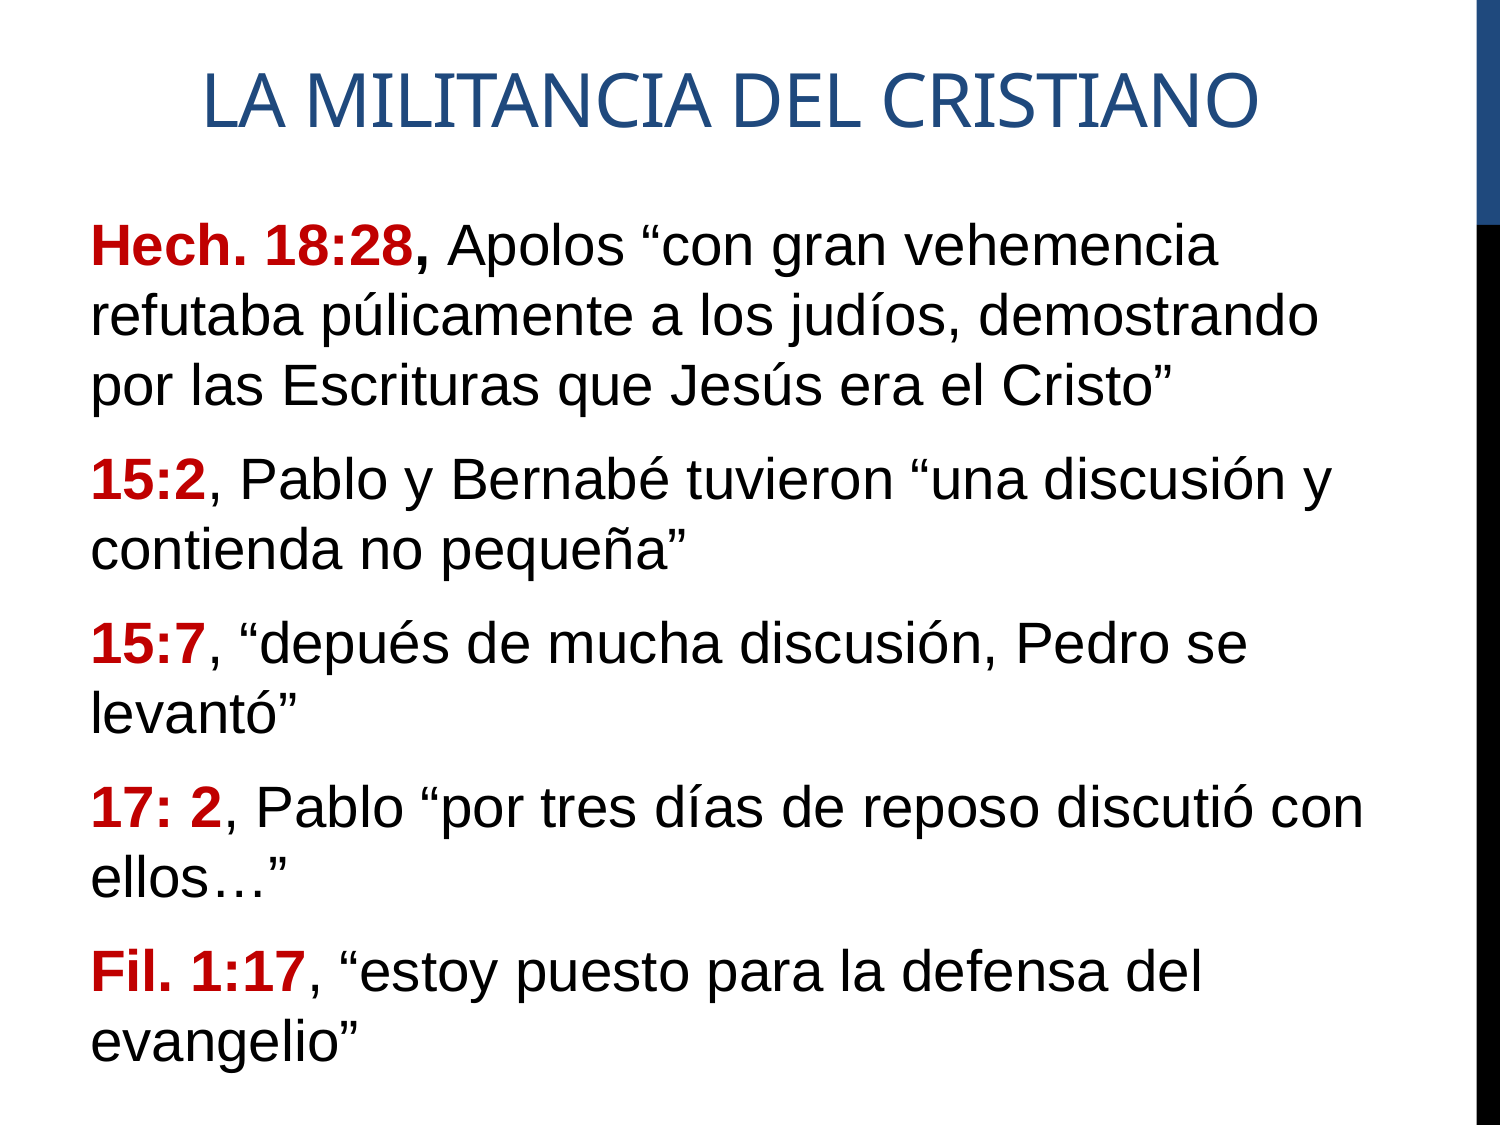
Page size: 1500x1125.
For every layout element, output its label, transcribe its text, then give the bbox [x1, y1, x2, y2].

title La Militancia del cristiano [37, 25, 1425, 150]
list Hech. 18:28, Apolos “con gran vehemencia refutaba púlicamente a los judíos, demostrando por las Escrituras que Jesús era el Cristo” 15:2, Pablo y Bernabé tuvieron “una discusión y contienda no pequeña” 15:7, “depués de mucha discusión, Pedro se levantó” 17: 2, Pablo “por tres días de reposo discutió con ellos…” Fil. 1:17, “estoy puesto para la defensa del evangelio” [75, 200, 1425, 1100]
